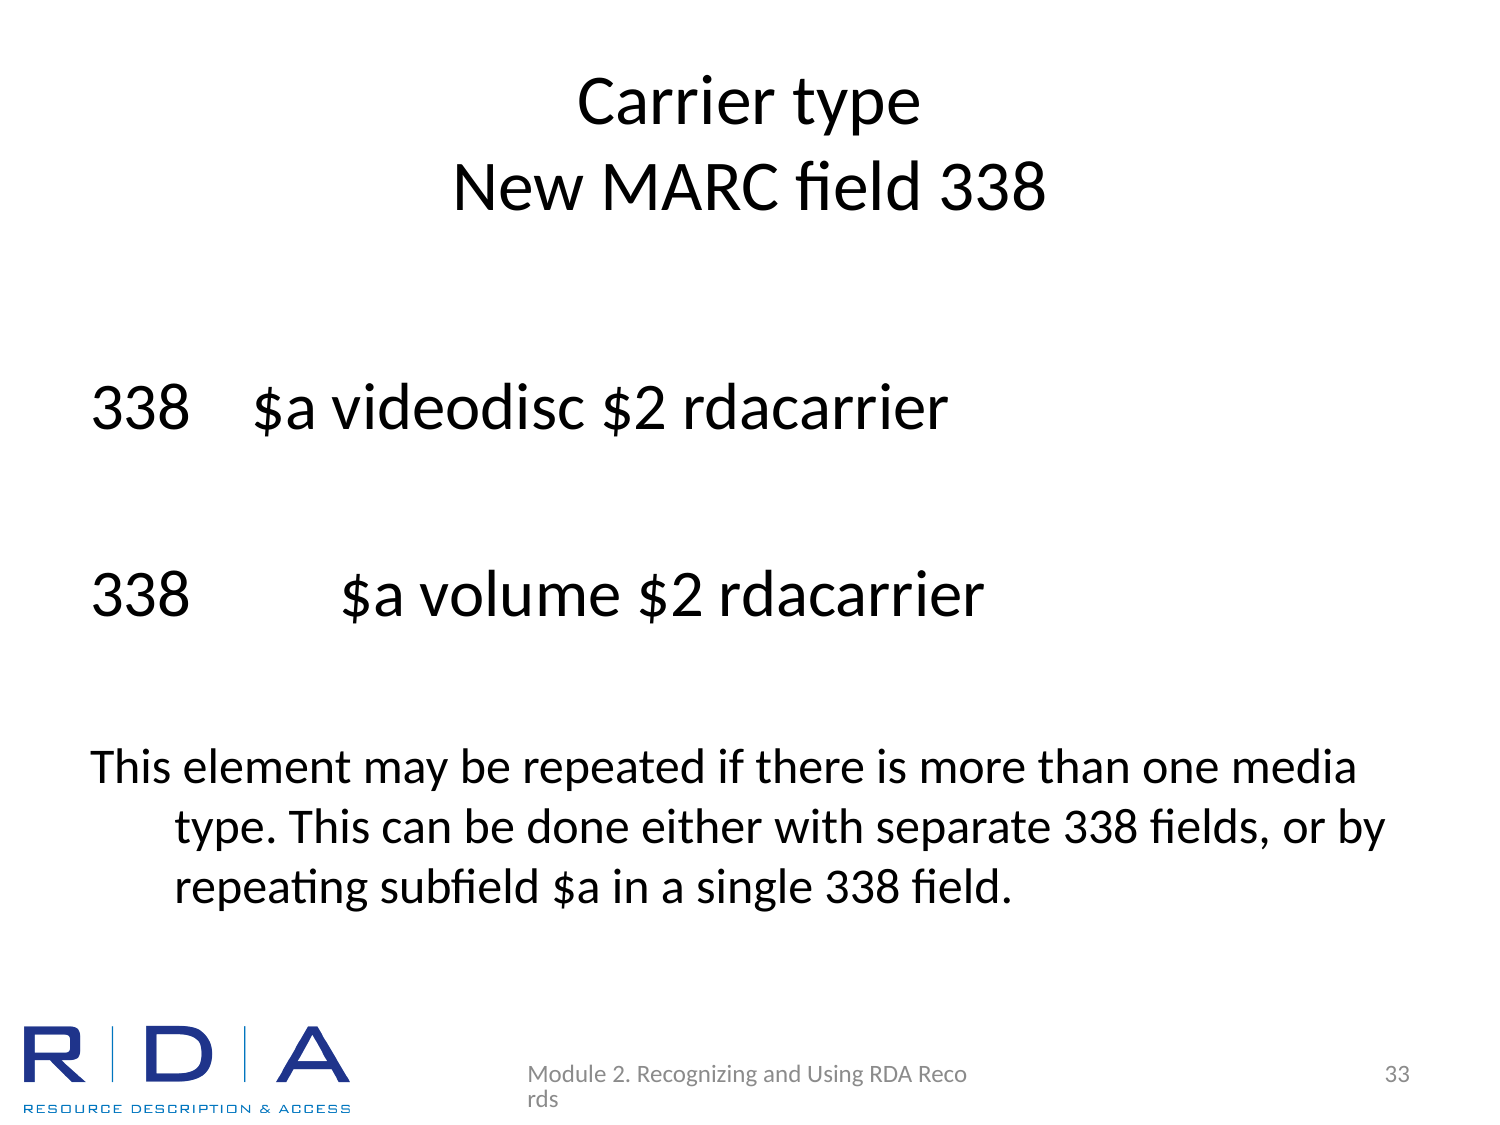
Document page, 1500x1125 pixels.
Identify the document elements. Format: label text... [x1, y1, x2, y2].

footer Module 2. Recognizing and Using RDA Records [512, 1042, 988, 1103]
slide_number 33 [1074, 1042, 1425, 1103]
picture [24, 1022, 350, 1113]
title Carrier type New MARC field 338 [75, 45, 1425, 233]
list $a videodisc $2 rdacarrier 338 $a volume $2 rdacarrier This element may be repeated if there is more than one media type. This can be done either with separate 338 fields, or by repeating subfield $a in a single 338 field. [75, 262, 1425, 1005]
